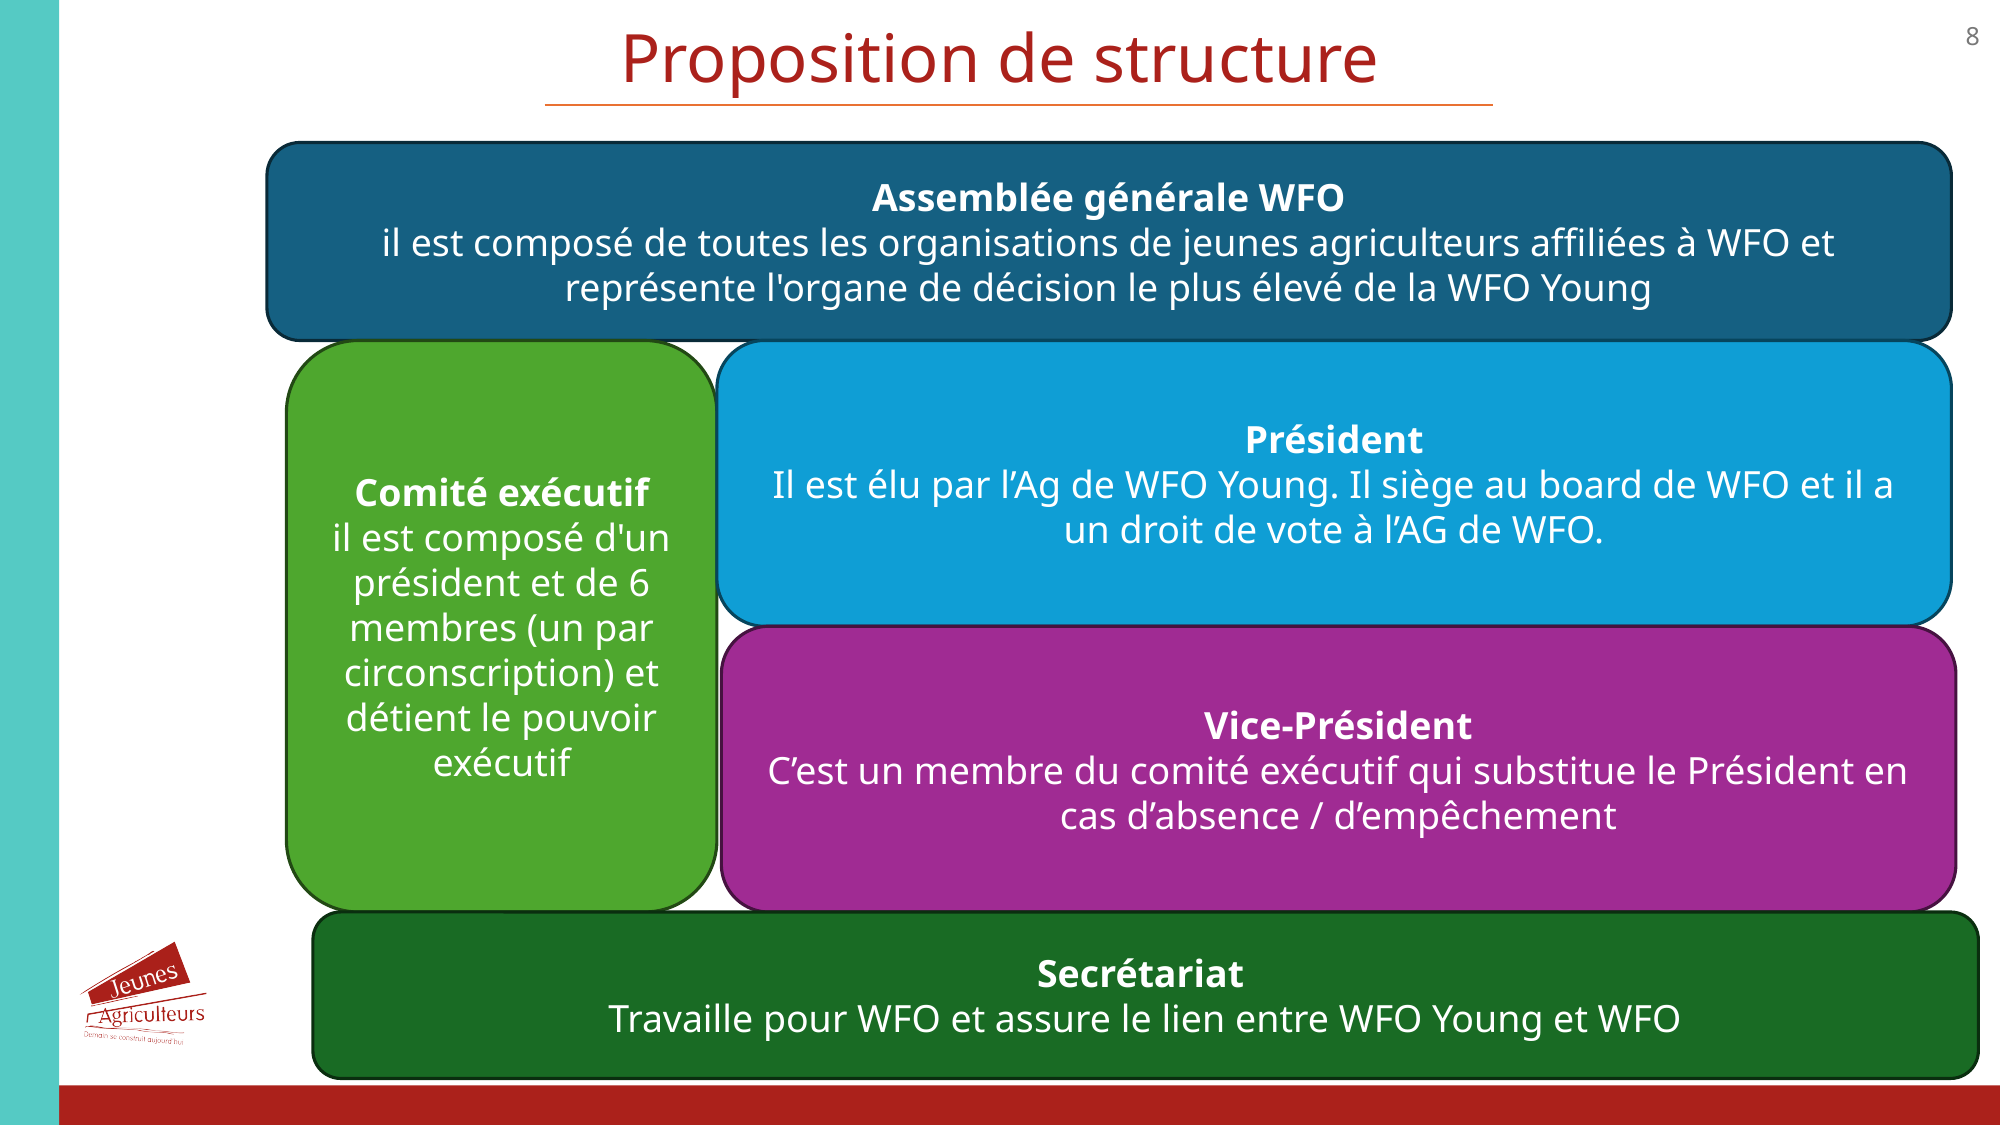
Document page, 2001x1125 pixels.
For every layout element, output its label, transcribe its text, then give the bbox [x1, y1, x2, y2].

text_box Secrétariat Travaille pour WFO et assure le lien entre WFO Young et WFO [311, 910, 1980, 1081]
picture [78, 940, 210, 1054]
text_box Président Il est élu par l’Ag de WFO Young. Il siège au board de WFO et il a un droit de vote à l’AG de WFO. [715, 338, 1953, 627]
text_box Proposition de structure [247, 0, 1753, 116]
text_box Vice-Président C’est un membre du comité exécutif qui substitue le Président en cas d’absence / d’empêchement [719, 624, 1958, 910]
text_box Comité exécutif il est composé d'un président et de 6 membres (un par circonscription) et détient le pouvoir exécutif [284, 338, 719, 910]
slide_number 8 [1913, 0, 2000, 71]
text_box Assemblée générale WFO il est composé de toutes les organisations de jeunes agriculteurs affiliées à WFO et représente l'organe de décision le plus élevé de la WFO Young [265, 140, 1953, 343]
